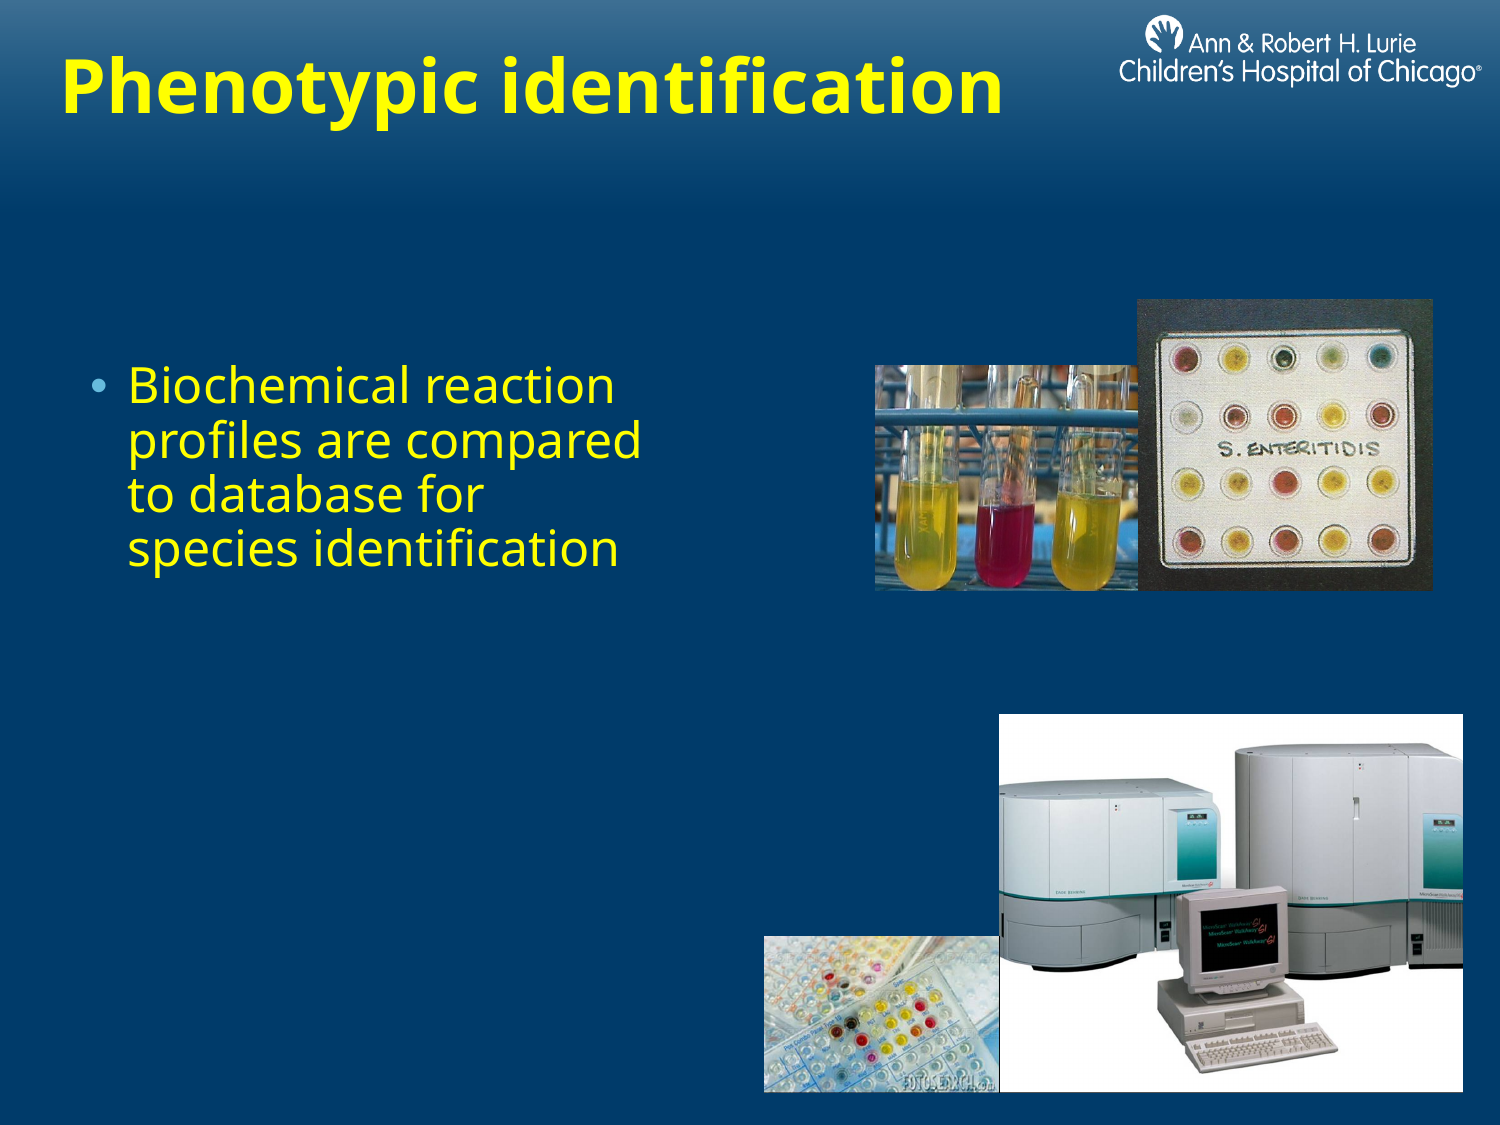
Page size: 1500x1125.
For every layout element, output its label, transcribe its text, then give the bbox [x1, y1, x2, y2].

picture [764, 714, 1463, 1093]
list Biochemical reaction profiles are compared to database for species identification [75, 353, 663, 941]
title Phenotypic identification [44, 45, 1076, 201]
picture [1082, 0, 1500, 125]
picture [874, 299, 1433, 592]
